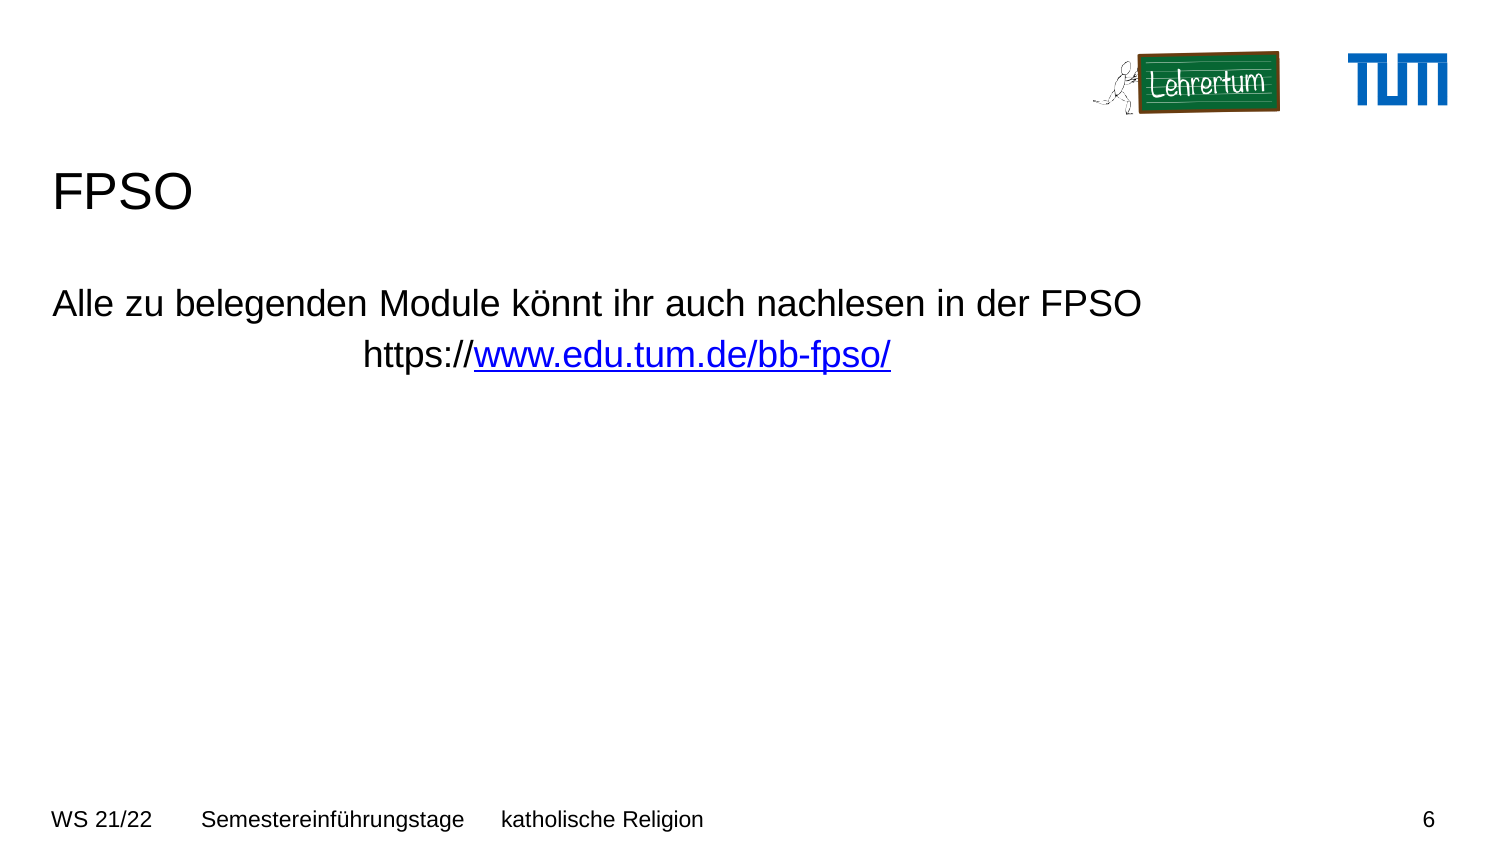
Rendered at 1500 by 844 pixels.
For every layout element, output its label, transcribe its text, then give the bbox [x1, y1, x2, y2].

picture [1093, 51, 1280, 116]
slide_number WS 21/22 [48, 804, 154, 844]
slide_number 6 [1416, 804, 1457, 844]
footer Semestereinführungstage [199, 804, 467, 844]
text_box FPSO [50, 155, 197, 220]
text_box katholische Religion [499, 804, 707, 833]
text_box Alle zu belegenden Module könnt ihr auch nachlesen in der FPSO https://www.edu.tum.de/bb-fpso/ [50, 271, 1151, 376]
